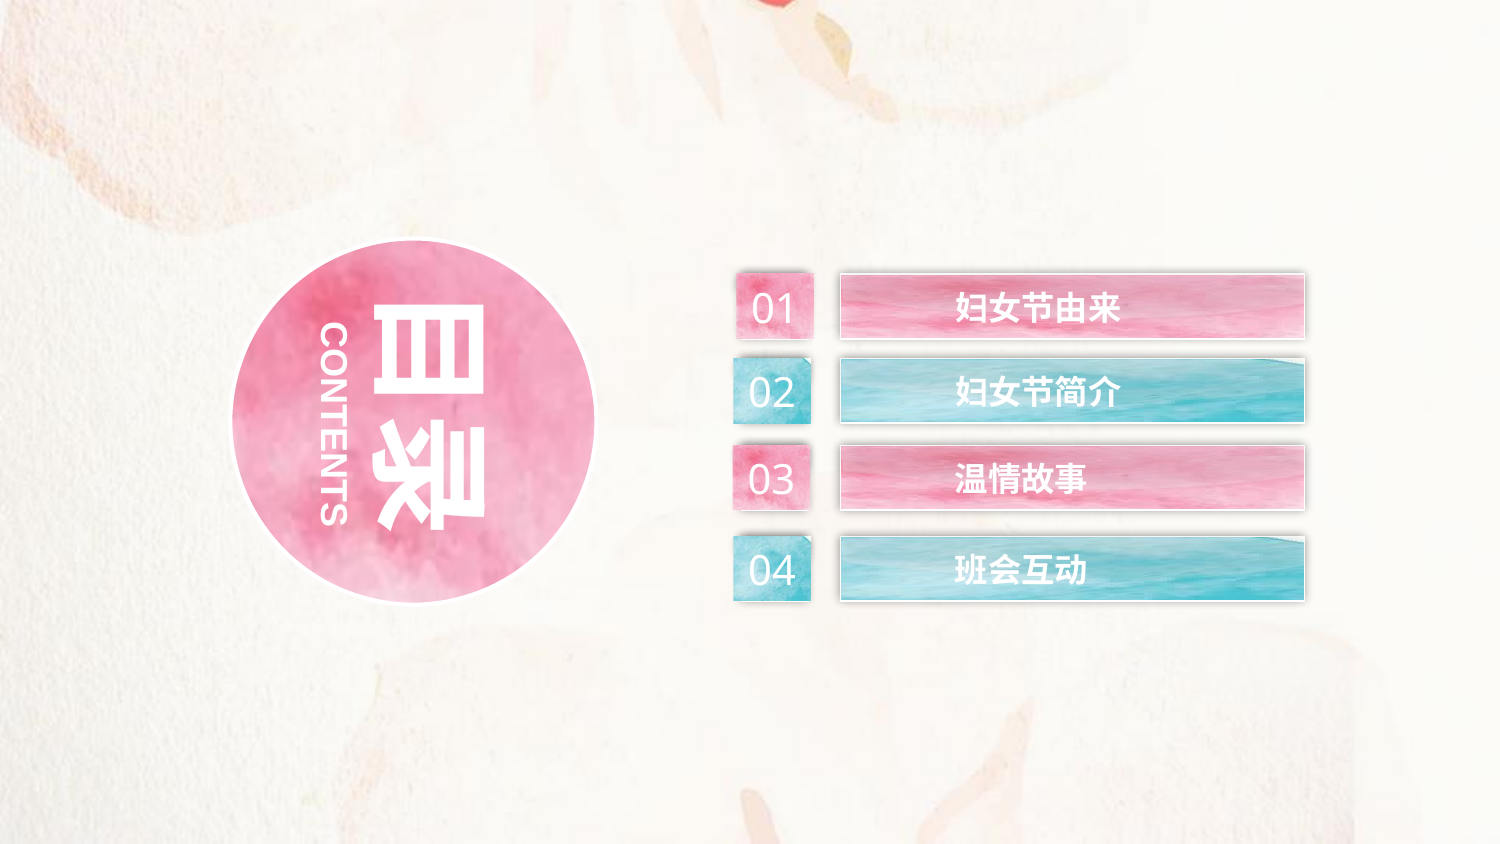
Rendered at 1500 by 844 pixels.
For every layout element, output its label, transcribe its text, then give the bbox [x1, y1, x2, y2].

text_box [228, 265, 313, 578]
text_box 目录 [358, 191, 510, 634]
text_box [840, 445, 1306, 511]
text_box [734, 535, 810, 602]
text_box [840, 358, 1306, 424]
text_box CONTENTS [313, 231, 359, 617]
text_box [733, 444, 810, 511]
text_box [840, 273, 1306, 340]
picture [0, 0, 1500, 844]
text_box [736, 273, 810, 340]
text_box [734, 358, 810, 425]
text_box [510, 263, 599, 580]
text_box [840, 536, 1306, 602]
